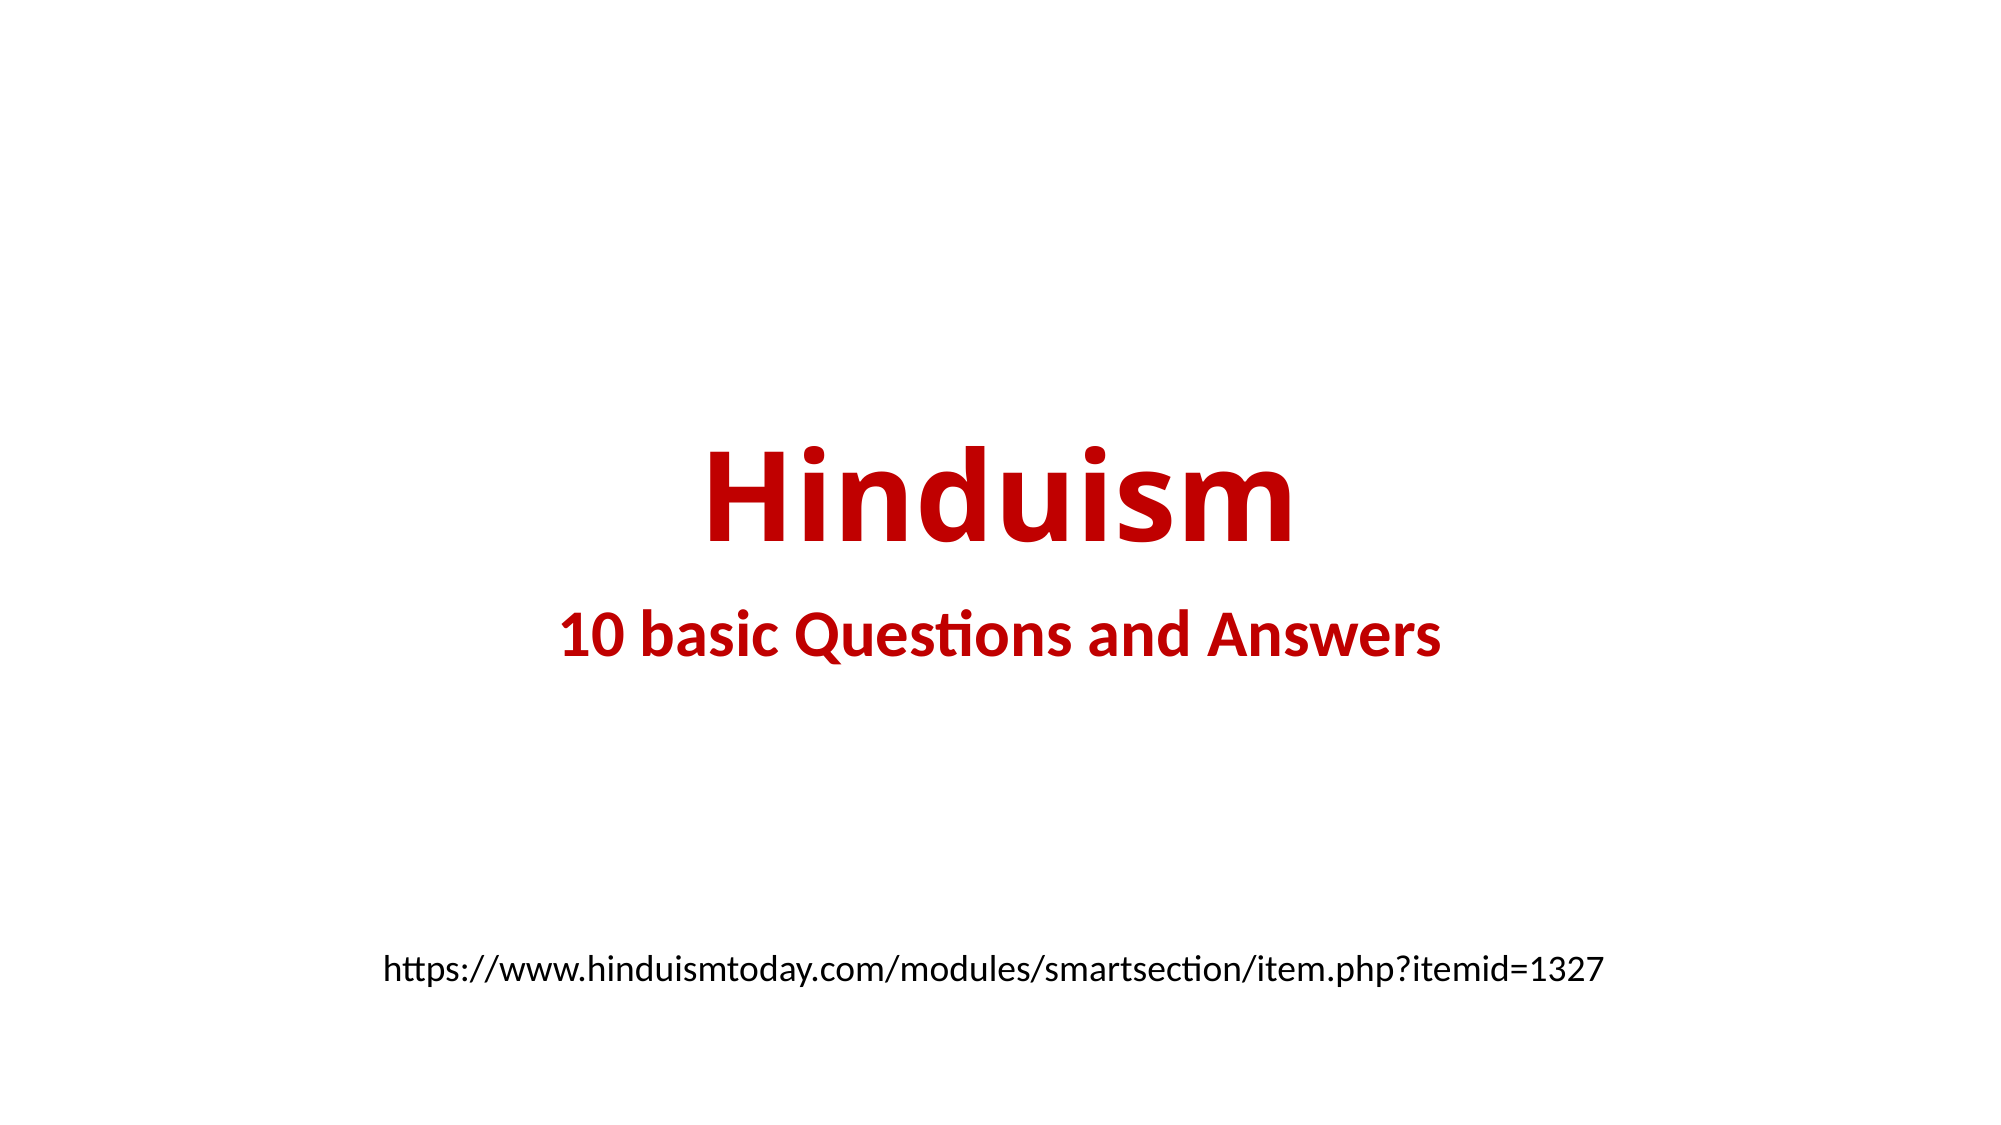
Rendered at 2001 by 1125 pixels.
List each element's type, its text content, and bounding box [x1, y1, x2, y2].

title Hinduism [249, 184, 1750, 576]
text_box https://www.hinduismtoday.com/modules/smartsection/item.php?itemid=1327 [368, 936, 1800, 997]
subtitle 10 basic Questions and Answers [249, 590, 1750, 863]
